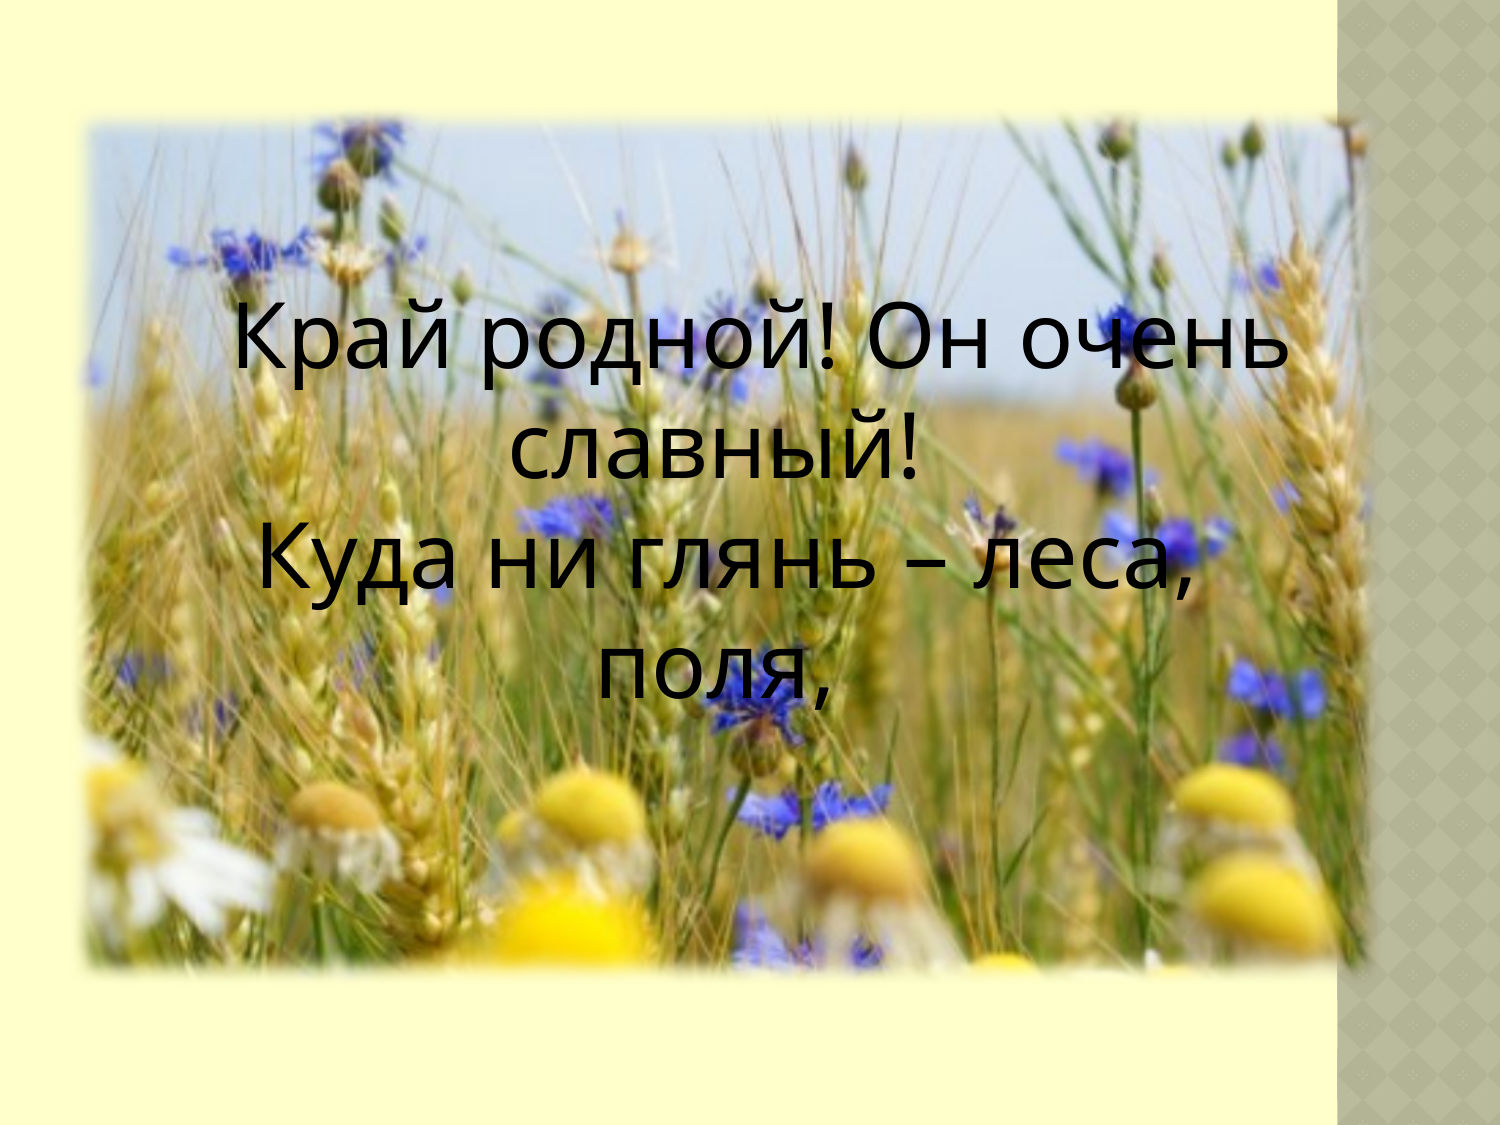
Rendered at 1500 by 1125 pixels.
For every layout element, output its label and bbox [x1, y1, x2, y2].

picture [69, 105, 1385, 985]
